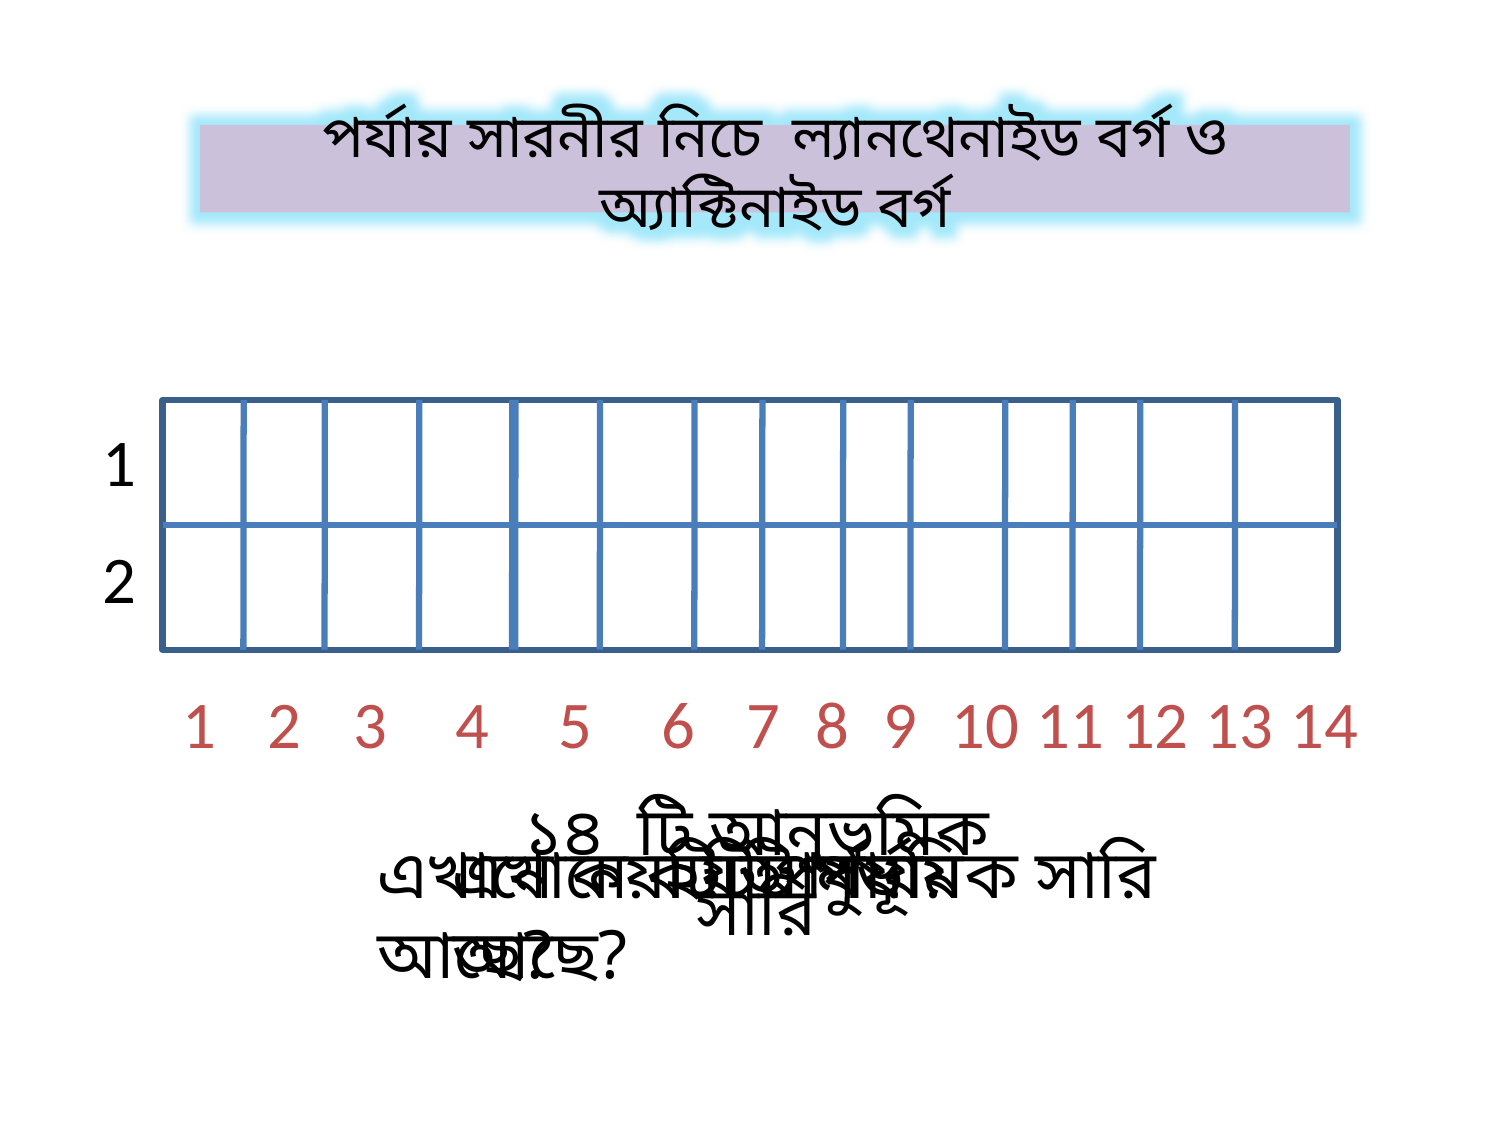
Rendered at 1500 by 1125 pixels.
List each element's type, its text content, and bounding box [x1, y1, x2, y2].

text_box 2 [87, 529, 138, 624]
text_box 1 2 3 4 5 6 7 8 9 10 11 12 13 14 [150, 674, 1388, 815]
text_box এখানে কয়টি আনুভূমিক সারি আছে? [362, 824, 1250, 1000]
text_box পর্যায় সারনীর নিচে ল্যানথেনাইড বর্গ ও অ্যাক্টিনাইড বর্গ [198, 123, 1352, 215]
text_box ১৪ টি আনুভুমিক সারি [448, 810, 1064, 824]
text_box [162, 399, 1338, 651]
text_box 1 [87, 412, 138, 508]
